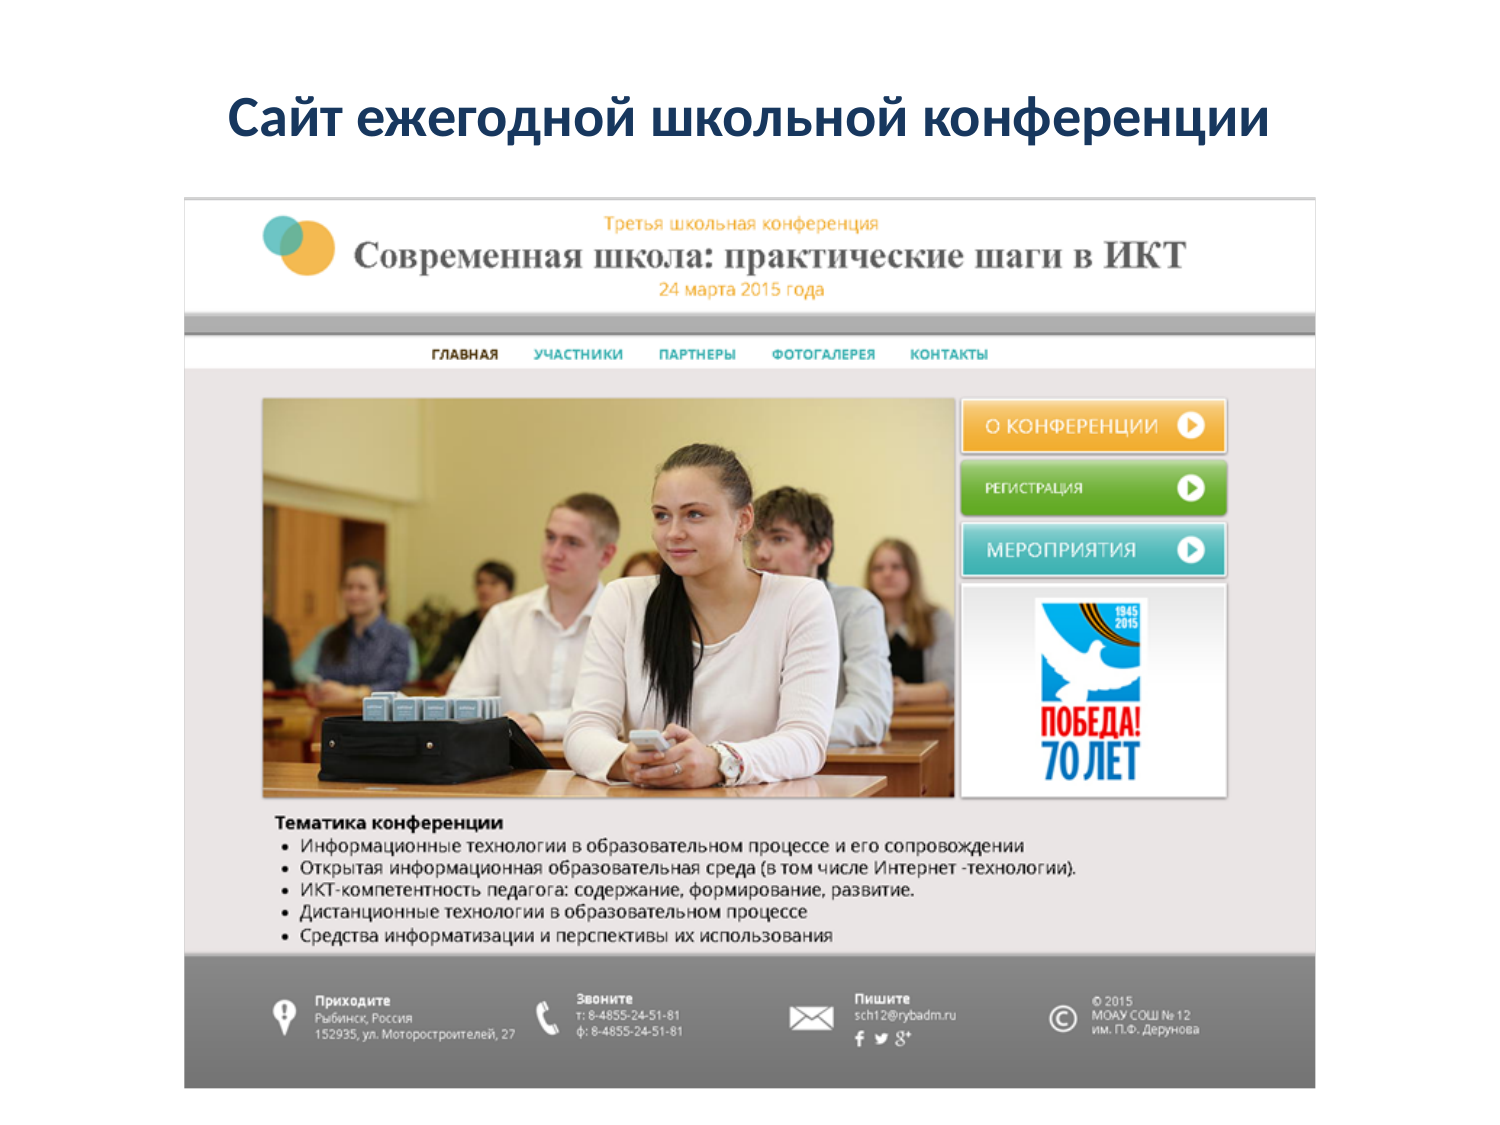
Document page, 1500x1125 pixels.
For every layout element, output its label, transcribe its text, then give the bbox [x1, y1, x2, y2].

title Сайт ежегодной школьной конференции [75, 19, 1425, 207]
picture [182, 195, 1318, 1090]
